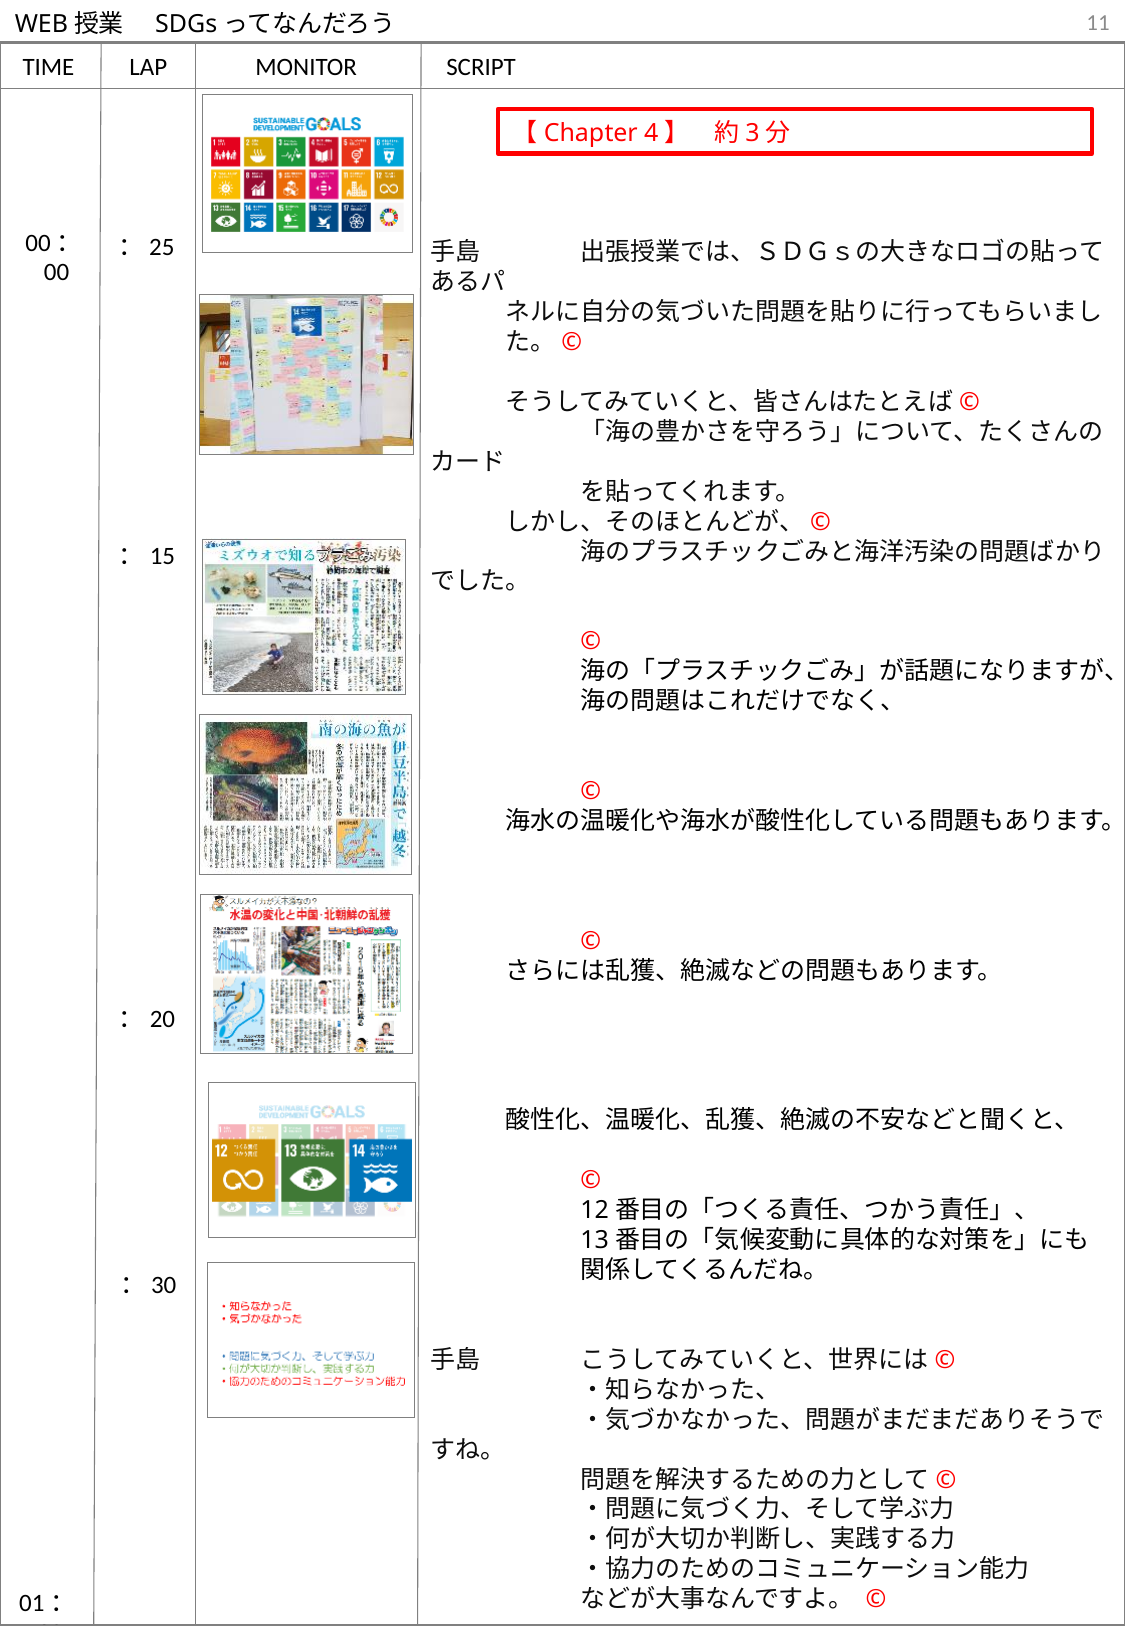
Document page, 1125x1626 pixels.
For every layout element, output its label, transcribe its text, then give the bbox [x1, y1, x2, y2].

text_box ：25 [92, 222, 200, 268]
text_box 01：30 [0, 1579, 104, 1625]
picture [199, 714, 412, 875]
text_box 00：00 [3, 218, 111, 294]
picture [208, 1082, 416, 1238]
text_box 手島 出張授業では、ＳＤＧｓの大きなロゴの貼ってあるパ ネルに自分の気づいた問題を貼りに行ってもらいまし た。© そうしてみていくと、皆さんはたとえば© 「海の豊かさを守ろう」について、たくさんのカード を貼ってくれます。 しかし、そのほとんどが、© 海のプラスチックごみと海洋汚染の問題ばかりでした。 © 海の「プラスチックごみ」が話題になりますが、 海の問題はこれだけでなく、 © 海水の温暖化や海水が酸性化している問題もあります。 © さらには乱獲、絶滅などの問題もあります。 酸性化、温暖化、乱獲、絶滅の不安などと聞くと、 © 12番目の「つくる責任、つかう責任」、 13番目の「気候変動に具体的な対策を」にも 関係してくるんだね。 手島 こうしてみていくと、世界には© ・知らなかった、 ・気づかなかった、問題がまだまだありそうですね。 問題を解決するための力として© ・問題に気づく力、そして学ぶ力 ・何が大切か判断し、実践する力 ・協力のためのコミュニケーション能力 などが大事なんですよ。 © [415, 168, 1125, 1621]
text_box 【Chapter 4】 約3分 [498, 108, 1092, 154]
picture [202, 94, 413, 253]
slide_number 10 [871, 0, 1125, 65]
picture [207, 1262, 415, 1418]
text_box WEB授業 SDGsってなんだろう [0, 0, 462, 45]
picture [199, 294, 414, 455]
text_box ：30 [94, 1260, 202, 1306]
picture [200, 894, 413, 1054]
text_box ：20 [93, 994, 200, 1040]
text_box ：15 [93, 532, 201, 578]
picture [202, 538, 406, 695]
